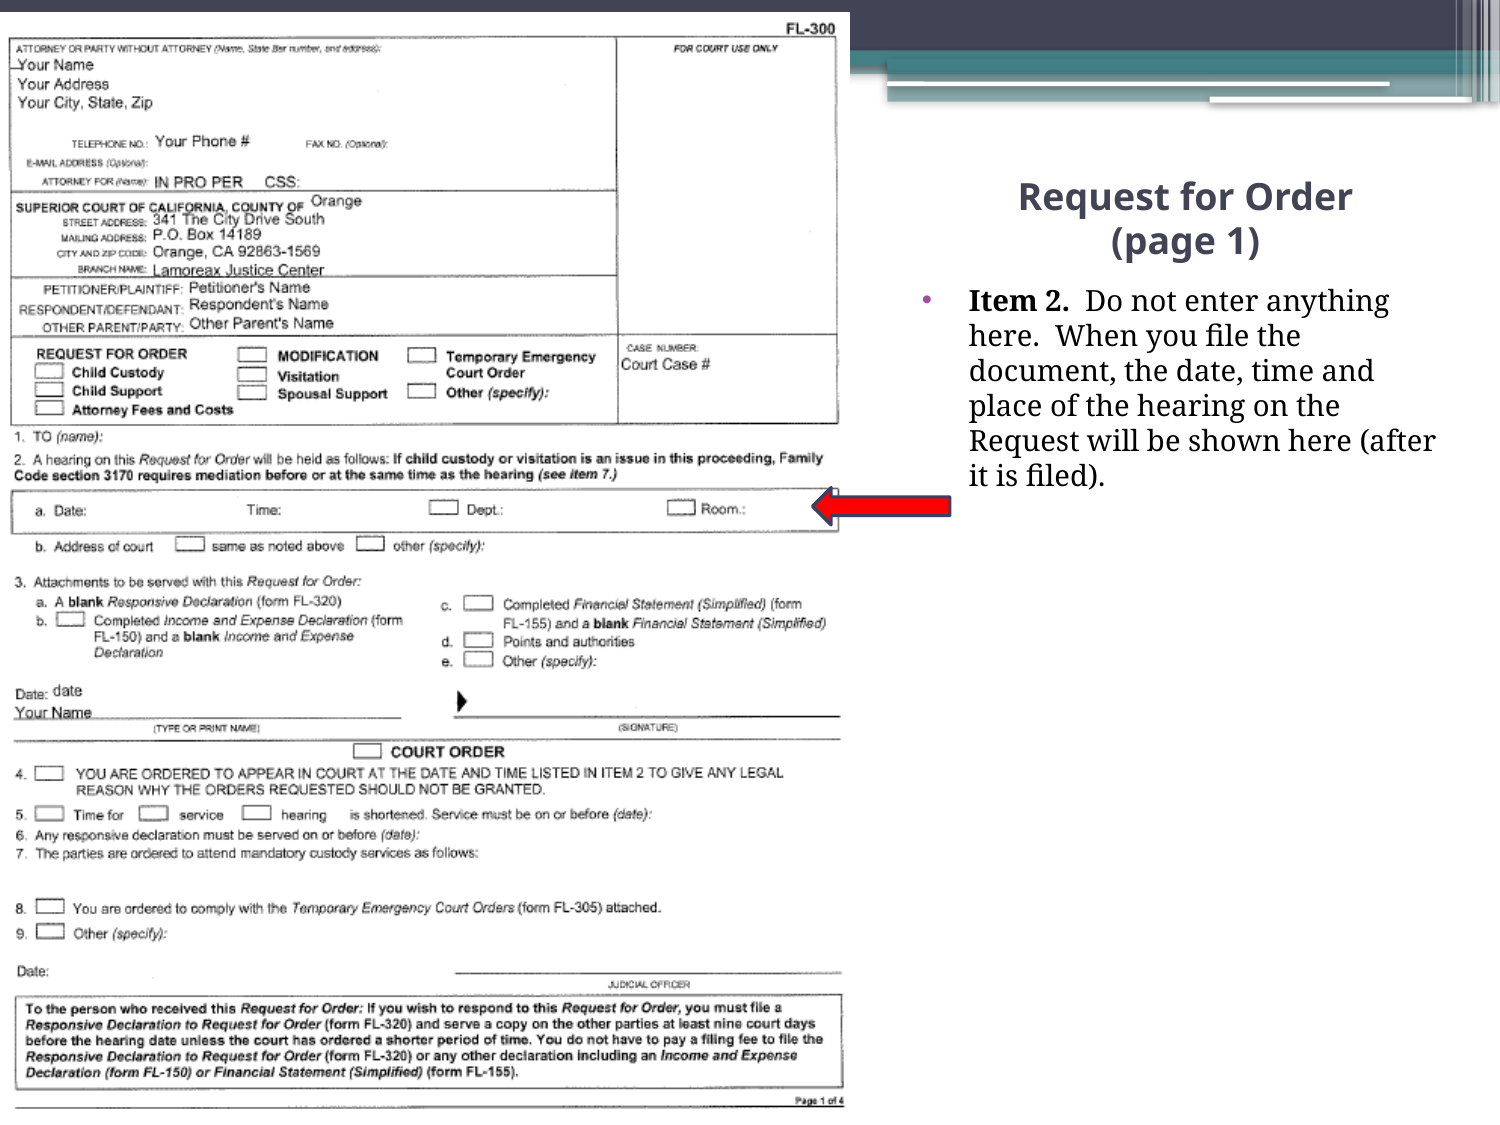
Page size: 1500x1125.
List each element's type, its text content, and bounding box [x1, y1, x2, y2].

text_box [856, 495, 952, 518]
picture [0, 12, 851, 1112]
title Request for Order (page 1) [908, 126, 1464, 270]
list Item 2. Do not enter anything here. When you file the document, the date, time and place of the hearing on the Request will be shown here (after it is filed). [905, 275, 1461, 1033]
